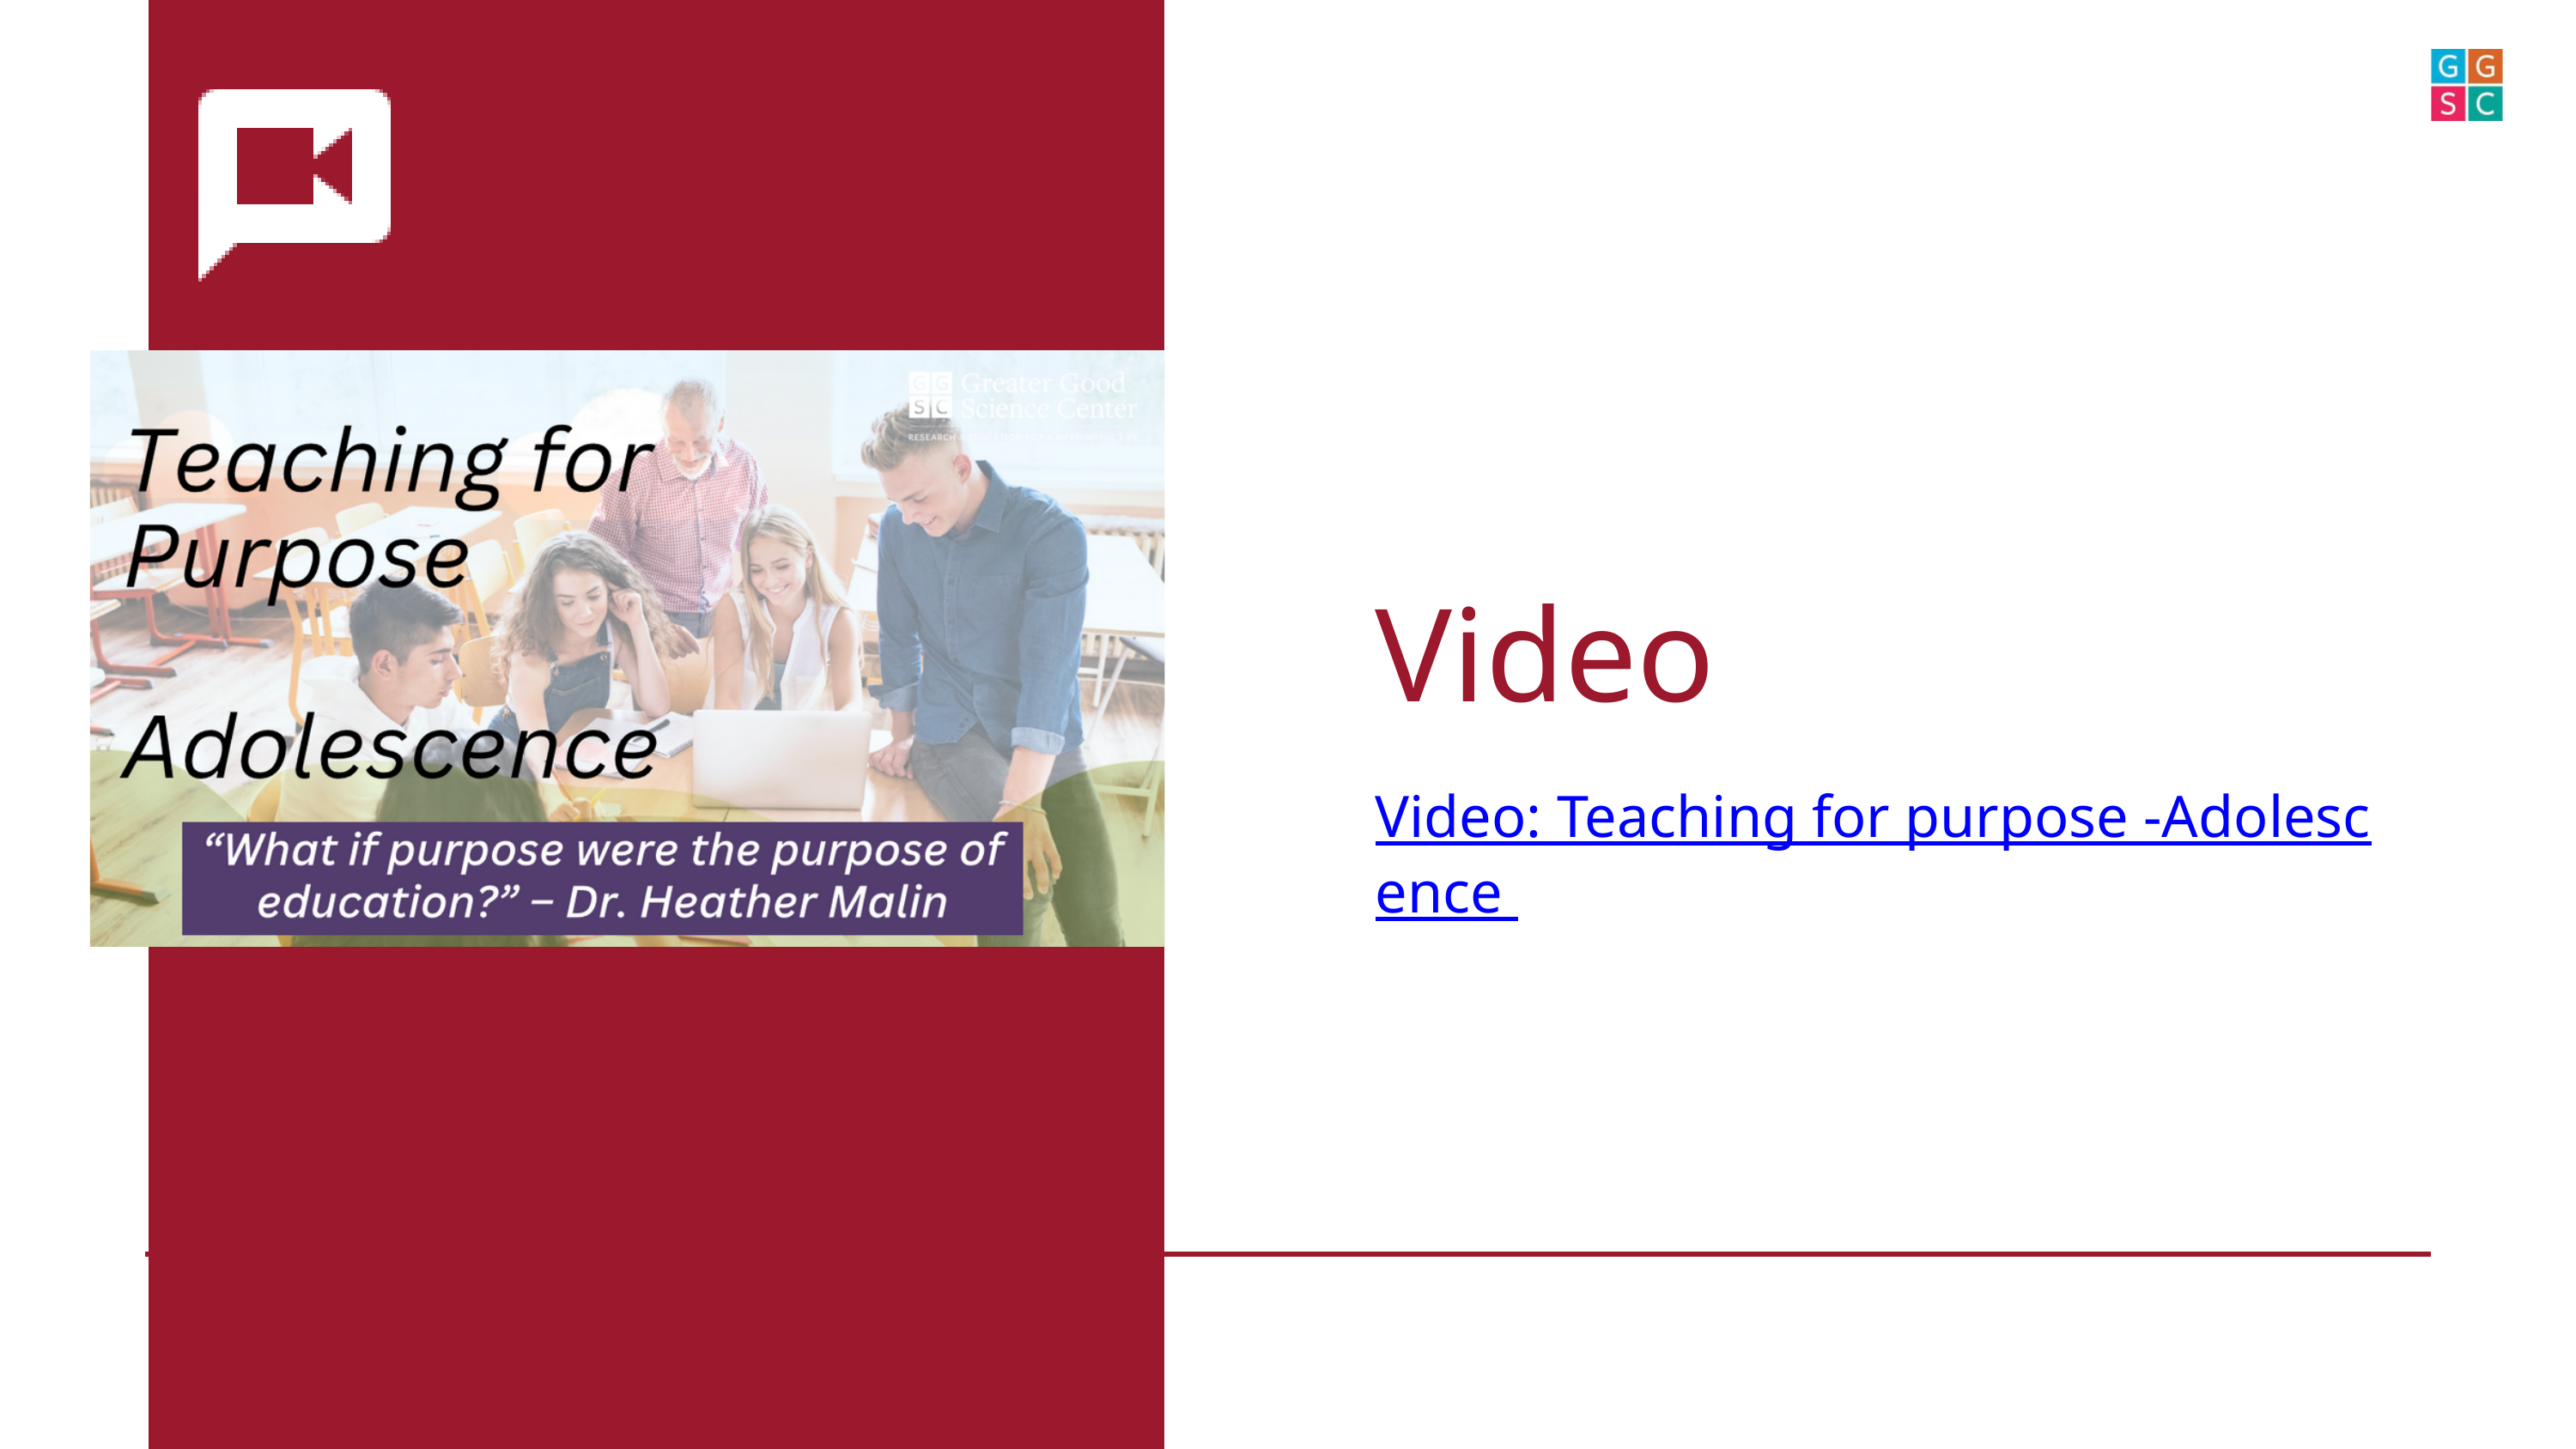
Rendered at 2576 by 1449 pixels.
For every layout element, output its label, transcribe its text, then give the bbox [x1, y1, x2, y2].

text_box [1170, 1251, 2432, 1257]
text_box [2431, 49, 2503, 121]
text_box Video [1375, 526, 2432, 728]
text_box Video: Teaching for purpose -Adolescence [1375, 761, 2379, 858]
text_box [148, 0, 1165, 1449]
text_box [89, 350, 143, 947]
